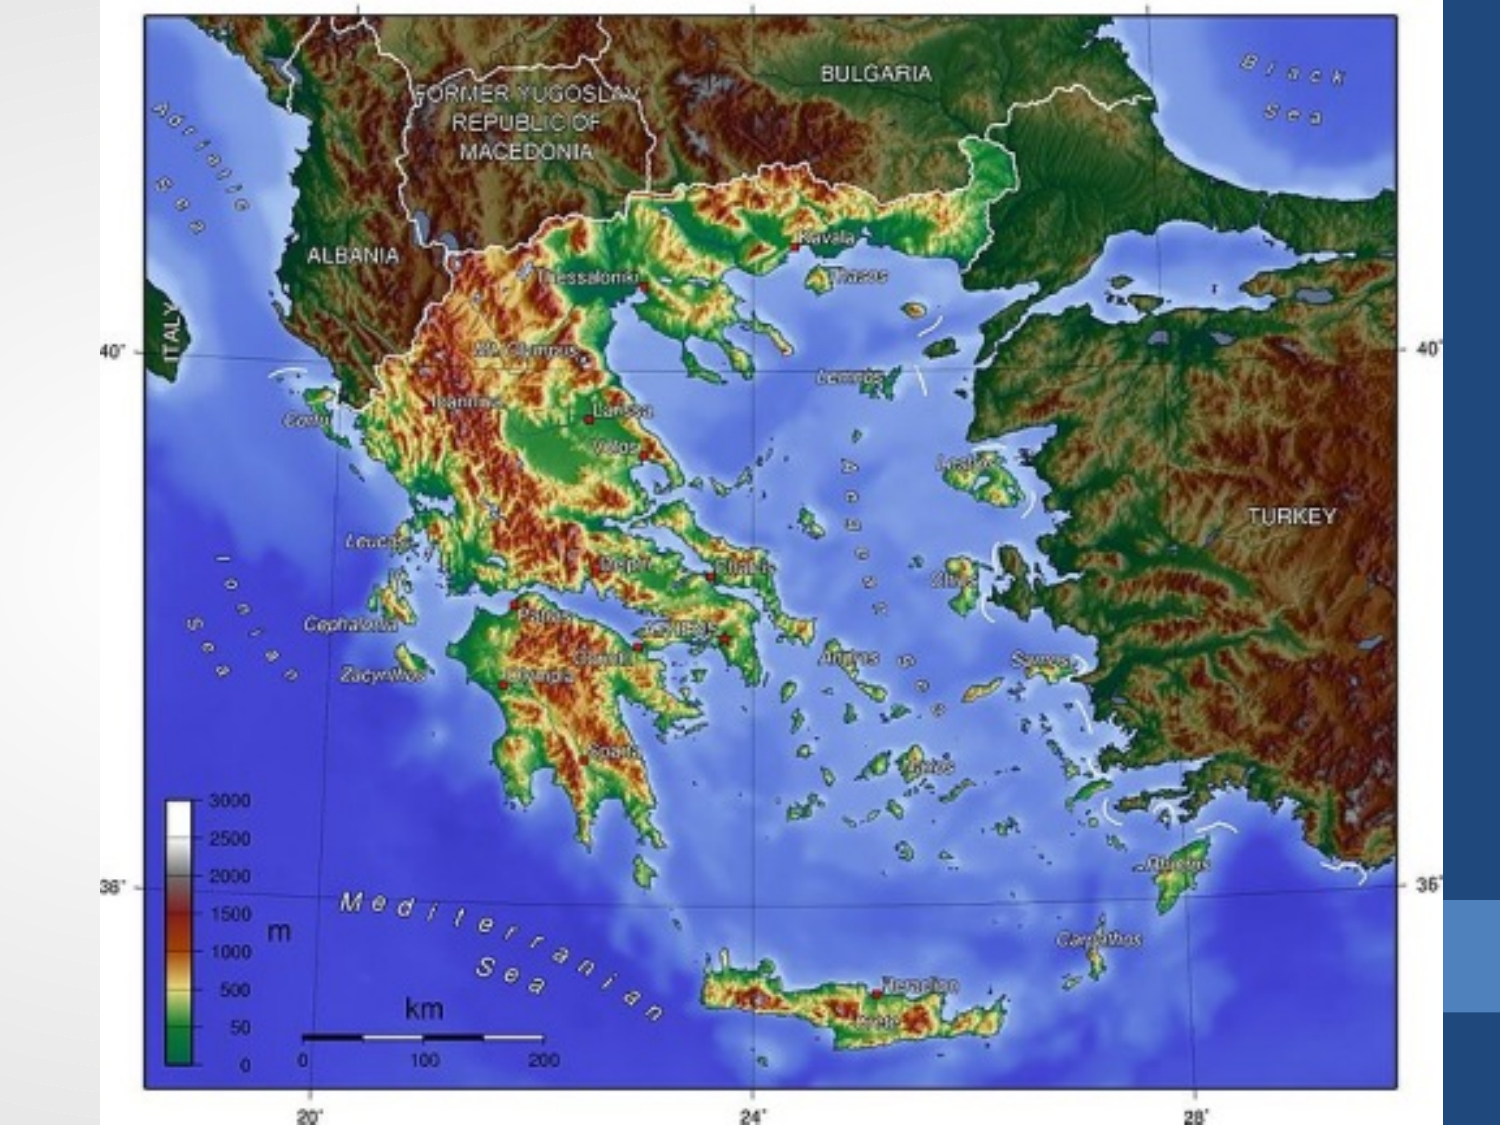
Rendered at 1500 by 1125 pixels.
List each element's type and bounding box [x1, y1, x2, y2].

list [99, 0, 1443, 1125]
